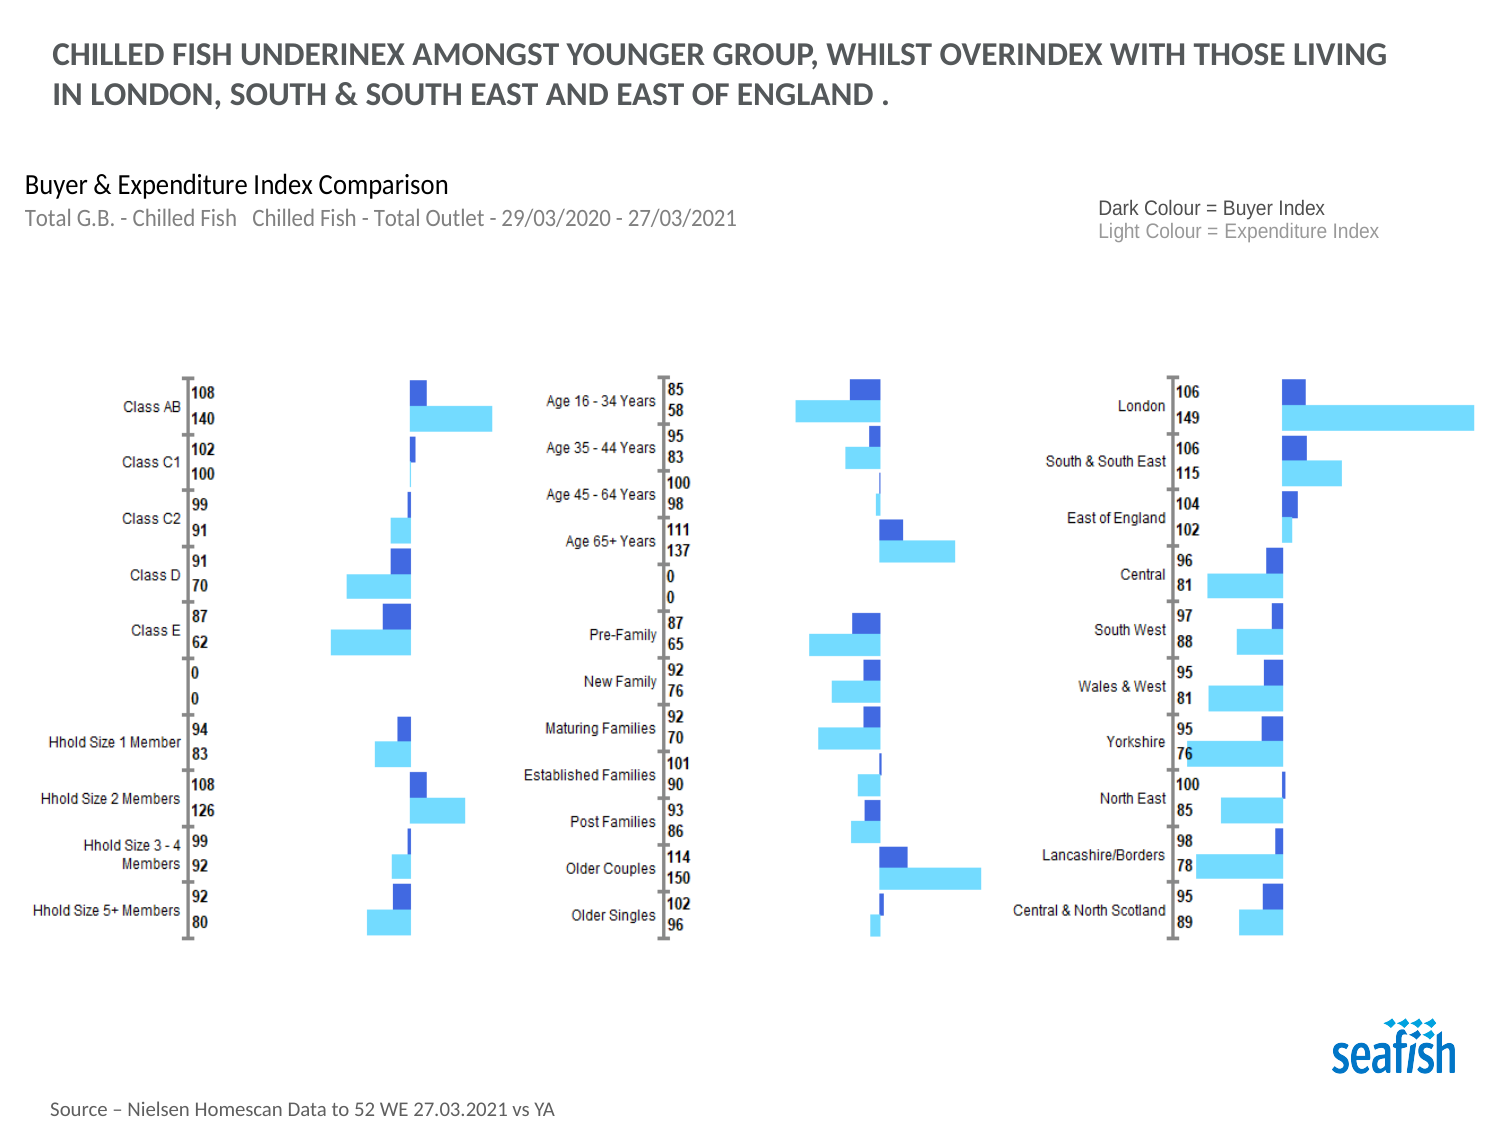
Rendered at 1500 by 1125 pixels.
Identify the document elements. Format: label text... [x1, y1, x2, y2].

picture [1407, 1018, 1417, 1022]
picture [1332, 1018, 1455, 1074]
text_box CHILLED FISH UNDERINEX AMONGST YOUNGER GROUP, WHILST OVERINDEX WITH THOSE LIVING IN LONDON, SOUTH & SOUTH EAST AND EAST OF ENGLAND . [37, 24, 1438, 86]
text_box Source – Nielsen Homescan Data to 52 WE 27.03.2021 vs YA [35, 1087, 1375, 1125]
picture [24, 87, 1499, 1004]
